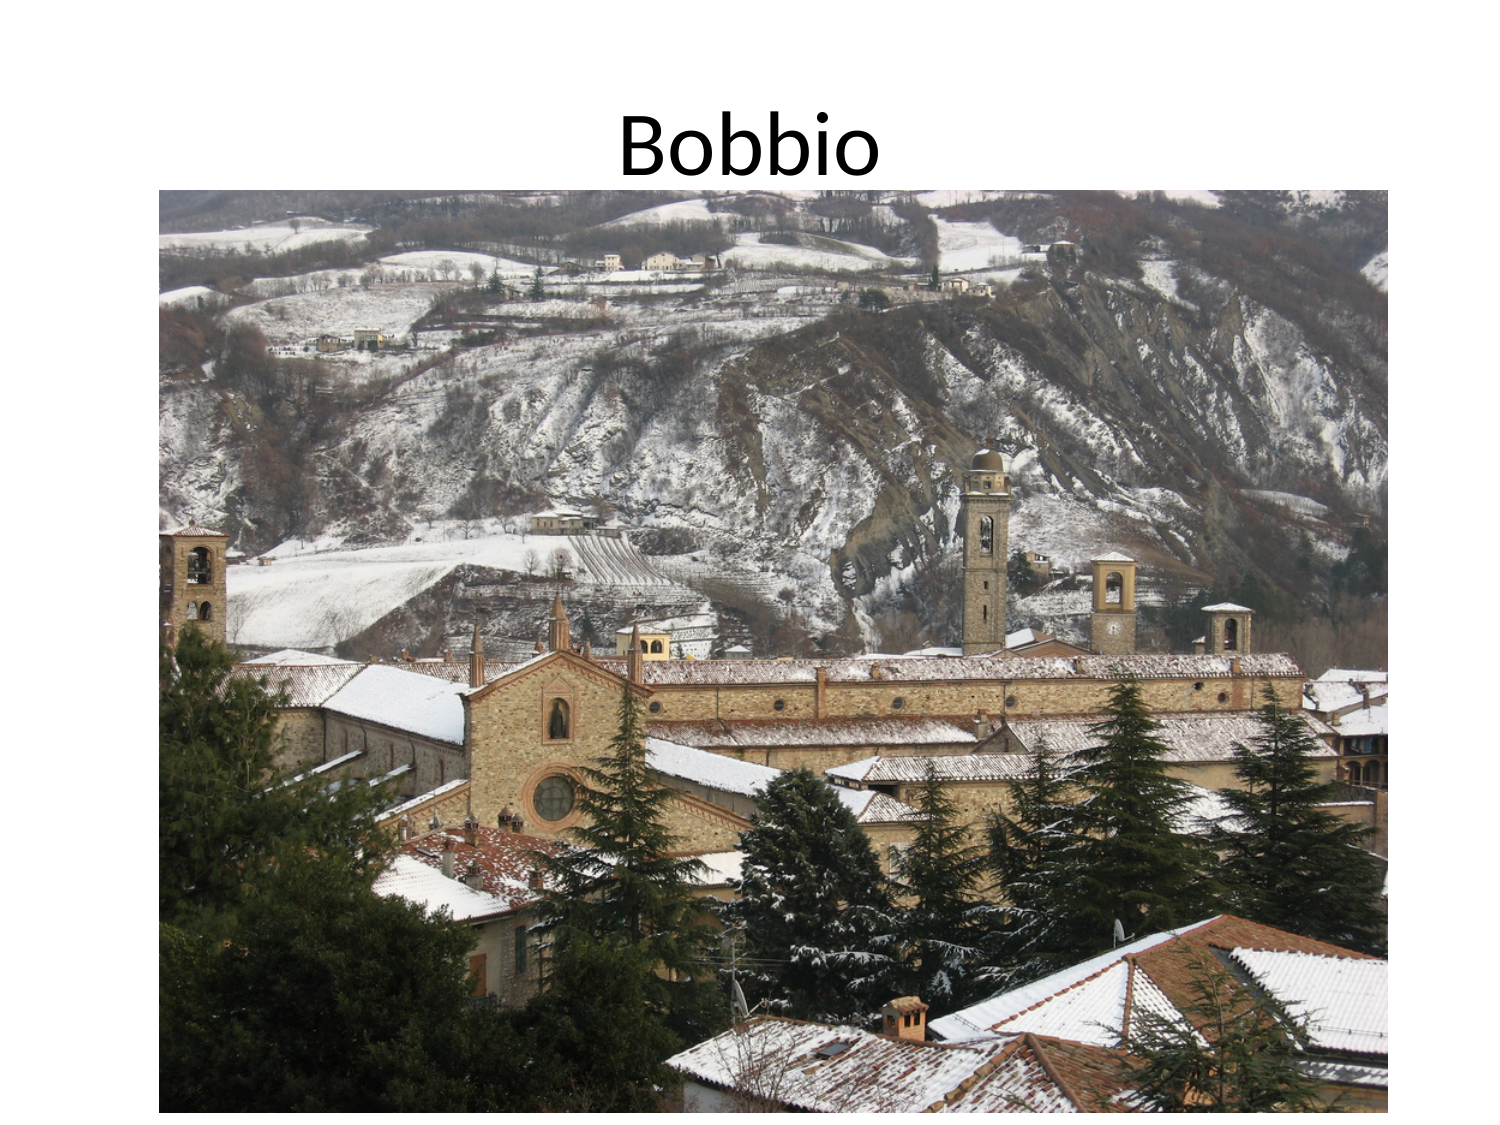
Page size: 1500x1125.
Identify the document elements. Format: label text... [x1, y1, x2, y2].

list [159, 190, 1389, 1113]
title Bobbio [75, 45, 1425, 233]
